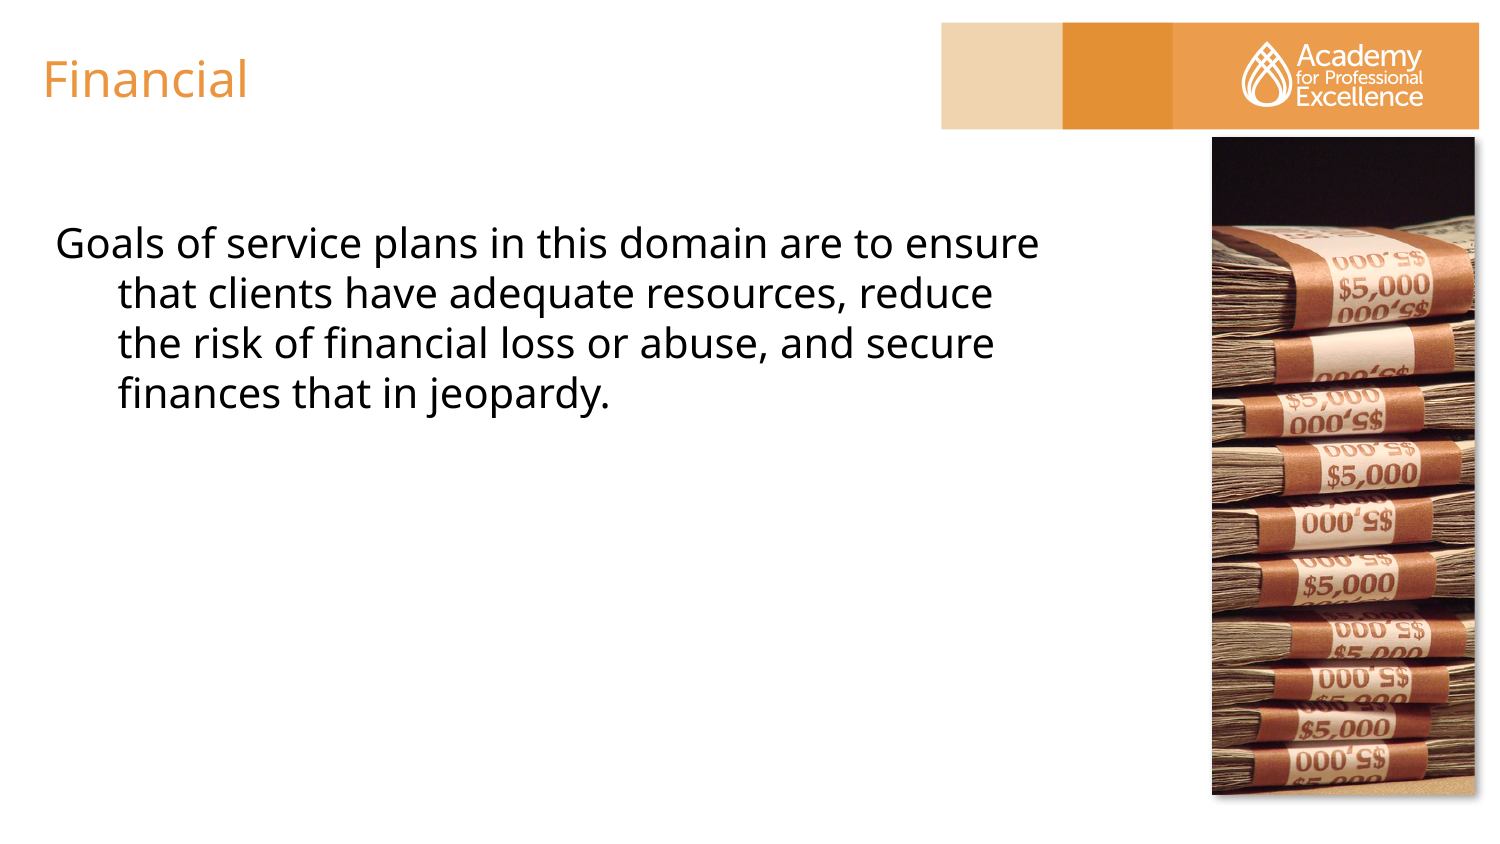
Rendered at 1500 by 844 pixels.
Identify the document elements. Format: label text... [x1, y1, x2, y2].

picture [1211, 137, 1475, 796]
picture [1378, 39, 1429, 112]
title Financial [27, 6, 1378, 148]
list Goals of service plans in this domain are to ensure that clients have adequate resources, reduce the risk of financial loss or abuse, and secure finances that in jeopardy. [27, 201, 1073, 711]
